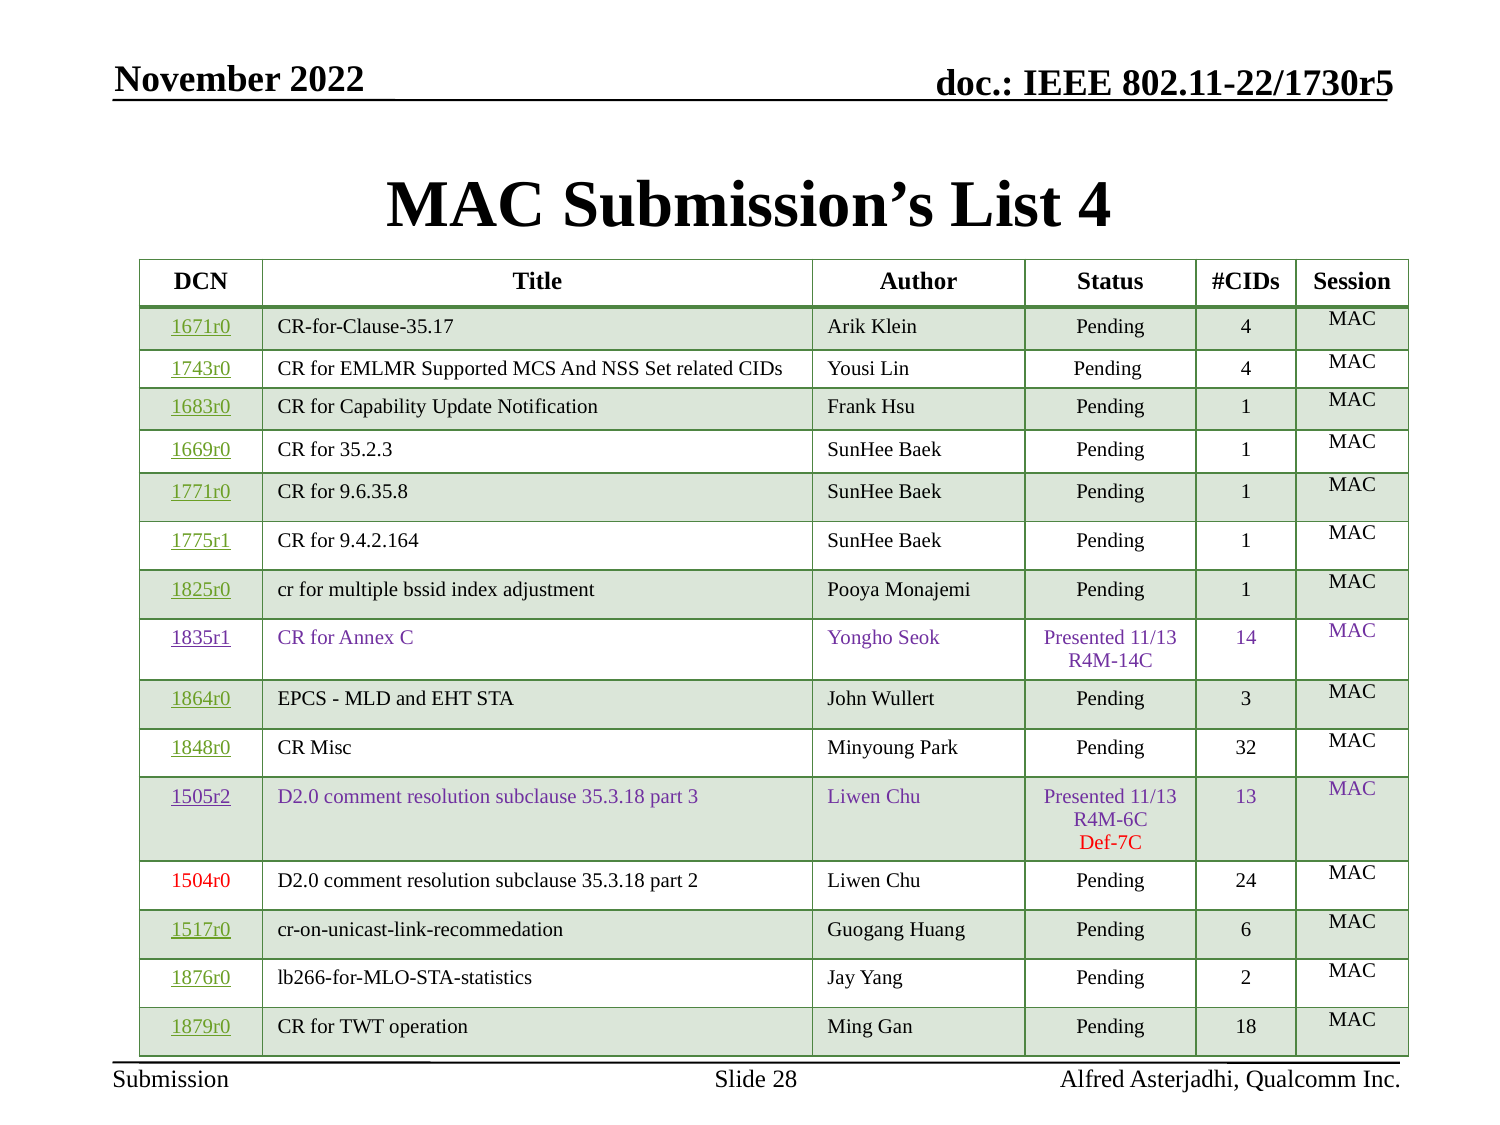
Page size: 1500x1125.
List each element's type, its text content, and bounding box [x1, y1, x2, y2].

table_cell MAC [1297, 681, 1408, 728]
table_cell 1879r0 [140, 1008, 262, 1055]
table_cell CR for Annex C [263, 620, 812, 679]
table_cell CR Misc [263, 730, 812, 776]
table_header DCN [140, 260, 262, 305]
table_cell Yongho Seok [813, 620, 1024, 679]
table_cell CR for 9.6.35.8 [263, 474, 812, 521]
table_cell 1848r0 [140, 730, 262, 776]
table_cell lb266-for-MLO-STA-statistics [263, 960, 812, 1007]
table_header Session [1297, 260, 1408, 305]
table_cell Arik Klein [813, 309, 1024, 349]
table_cell 1825r0 [140, 571, 262, 618]
table_cell 1504r0 [140, 862, 262, 909]
table_cell 6 [1197, 911, 1295, 958]
table_cell 1775r1 [140, 522, 262, 569]
table_cell Pending [1026, 309, 1195, 349]
table_cell EPCS - MLD and EHT STA [263, 681, 812, 728]
table_cell 1 [1197, 474, 1295, 521]
table_cell Frank Hsu [813, 389, 1024, 429]
table_cell cr for multiple bssid index adjustment [263, 571, 812, 618]
table_cell 32 [1197, 730, 1295, 776]
table_cell MAC [1297, 389, 1408, 429]
table_cell Pending [1026, 351, 1195, 387]
table_cell Minyoung Park [813, 730, 1024, 776]
table_cell 14 [1197, 620, 1295, 679]
table_cell MAC [1297, 730, 1408, 776]
table_cell Liwen Chu [813, 778, 1024, 860]
table_cell MAC [1297, 571, 1408, 618]
table_cell Pending [1026, 522, 1195, 569]
table_cell 1683r0 [140, 389, 262, 429]
table_cell CR-for-Clause-35.17 [263, 309, 812, 349]
table_cell Presented 11/13 R4M-6C Def-7C [1026, 778, 1195, 860]
table_cell Ming Gan [813, 1008, 1024, 1055]
table_cell Liwen Chu [813, 862, 1024, 909]
table_cell 18 [1197, 1008, 1295, 1055]
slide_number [114, 54, 423, 100]
table_cell Pending [1026, 730, 1195, 776]
table_cell D2.0 comment resolution subclause 35.3.18 part 3 [263, 778, 812, 860]
table_cell 13 [1197, 778, 1295, 860]
table_header Title [263, 260, 812, 305]
table_cell 1 [1197, 431, 1295, 472]
table_cell John Wullert [813, 681, 1024, 728]
table_cell Pending [1026, 571, 1195, 618]
table_cell 1 [1197, 522, 1295, 569]
table_cell CR for EMLMR Supported MCS And NSS Set related CIDs [263, 351, 812, 387]
table_cell Pending [1026, 960, 1195, 1007]
table_cell CR for 35.2.3 [263, 431, 812, 472]
table_cell CR for Capability Update Notification [263, 389, 812, 429]
table_cell Pending [1026, 474, 1195, 521]
table_cell Pending [1026, 911, 1195, 958]
table_cell 24 [1197, 862, 1295, 909]
table_cell Presented 11/13 R4M-14C [1026, 620, 1195, 679]
table_cell 1669r0 [140, 431, 262, 472]
table_cell Guogang Huang [813, 911, 1024, 958]
table_cell Yousi Lin [813, 351, 1024, 387]
table_cell 1 [1197, 571, 1295, 618]
table_cell 4 [1197, 309, 1295, 349]
table_cell Jay Yang [813, 960, 1024, 1007]
table_cell 1 [1197, 389, 1295, 429]
table_cell Pooya Monajemi [813, 571, 1024, 618]
table_cell Pending [1026, 389, 1195, 429]
table_header Author [813, 260, 1024, 305]
table_cell MAC [1297, 474, 1408, 521]
table_cell MAC [1297, 309, 1408, 349]
table_cell SunHee Baek [813, 474, 1024, 521]
title MAC Submission’s List 4 [112, 112, 1388, 288]
table_cell 1771r0 [140, 474, 262, 521]
table_cell Pending [1026, 862, 1195, 909]
table_header Status [1026, 260, 1195, 305]
table_cell SunHee Baek [813, 522, 1024, 569]
table_cell Pending [1026, 681, 1195, 728]
table_cell 1505r2 [140, 778, 262, 860]
table_cell D2.0 comment resolution subclause 35.3.18 part 2 [263, 862, 812, 909]
table_cell 4 [1197, 351, 1295, 387]
table_cell SunHee Baek [813, 431, 1024, 472]
table_cell MAC [1297, 778, 1408, 860]
table_cell MAC [1297, 431, 1408, 472]
table_cell MAC [1297, 862, 1408, 909]
table_cell MAC [1297, 522, 1408, 569]
footer Alfred Asterjadhi, Qualcomm Inc. [878, 1061, 1402, 1093]
table_header #CIDs [1197, 260, 1295, 305]
table_cell MAC [1297, 960, 1408, 1007]
table_cell 3 [1197, 681, 1295, 728]
table_cell Pending [1026, 1008, 1195, 1055]
table_cell 1517r0 [140, 911, 262, 958]
table_cell MAC [1297, 1008, 1408, 1055]
table_cell 1876r0 [140, 960, 262, 1007]
table_cell MAC [1297, 351, 1408, 387]
table_cell 2 [1197, 960, 1295, 1007]
table_cell cr-on-unicast-link-recommedation [263, 911, 812, 958]
table_cell 1671r0 [140, 309, 262, 349]
table_cell 1864r0 [140, 681, 262, 728]
table_cell CR for TWT operation [263, 1008, 812, 1055]
table_cell CR for 9.4.2.164 [263, 522, 812, 569]
table_cell 1743r0 [140, 351, 262, 387]
table_cell Pending [1026, 431, 1195, 472]
table_cell 1835r1 [140, 620, 262, 679]
table_cell MAC [1297, 620, 1408, 679]
table_cell MAC [1297, 911, 1408, 958]
slide_number Slide 28 [712, 1061, 800, 1123]
